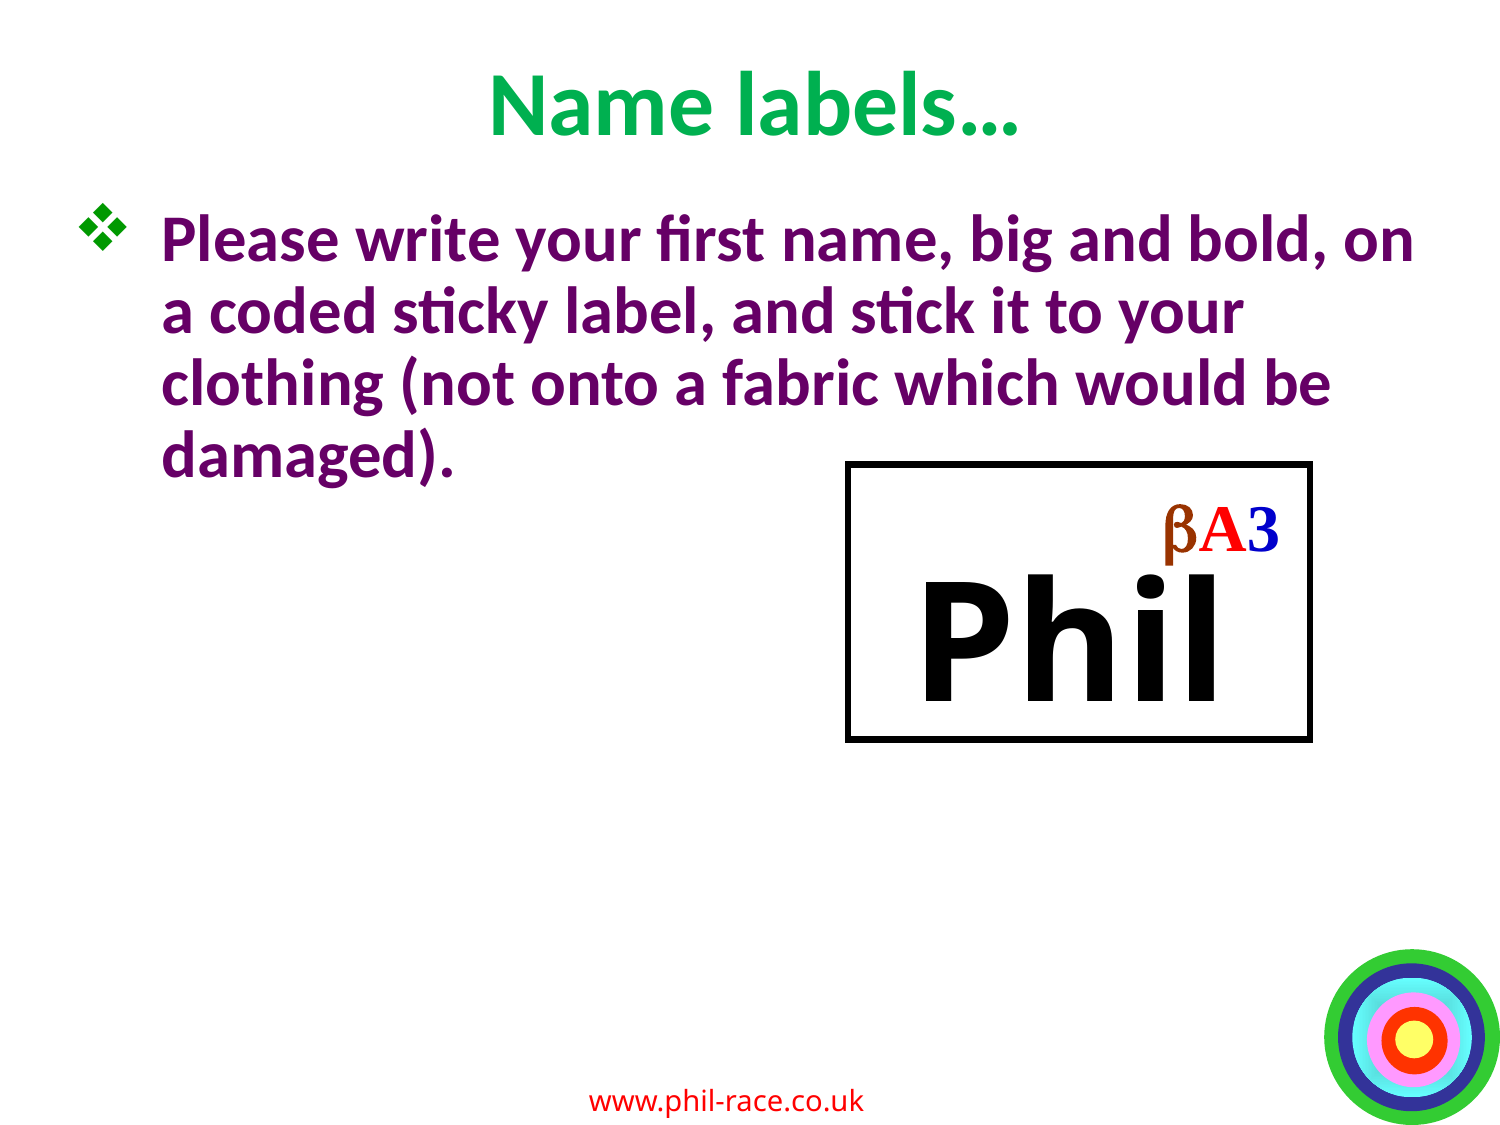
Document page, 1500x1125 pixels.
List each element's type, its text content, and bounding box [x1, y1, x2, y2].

text_box Phil [896, 527, 1242, 742]
text_box A3 [1147, 477, 1299, 572]
text_box [847, 464, 1311, 740]
title Name labels… [40, 30, 1471, 185]
list Please write your first name, big and bold, on a coded sticky label, and stick it to your clothing (not onto a fabric which would be damaged). [58, 196, 1471, 963]
